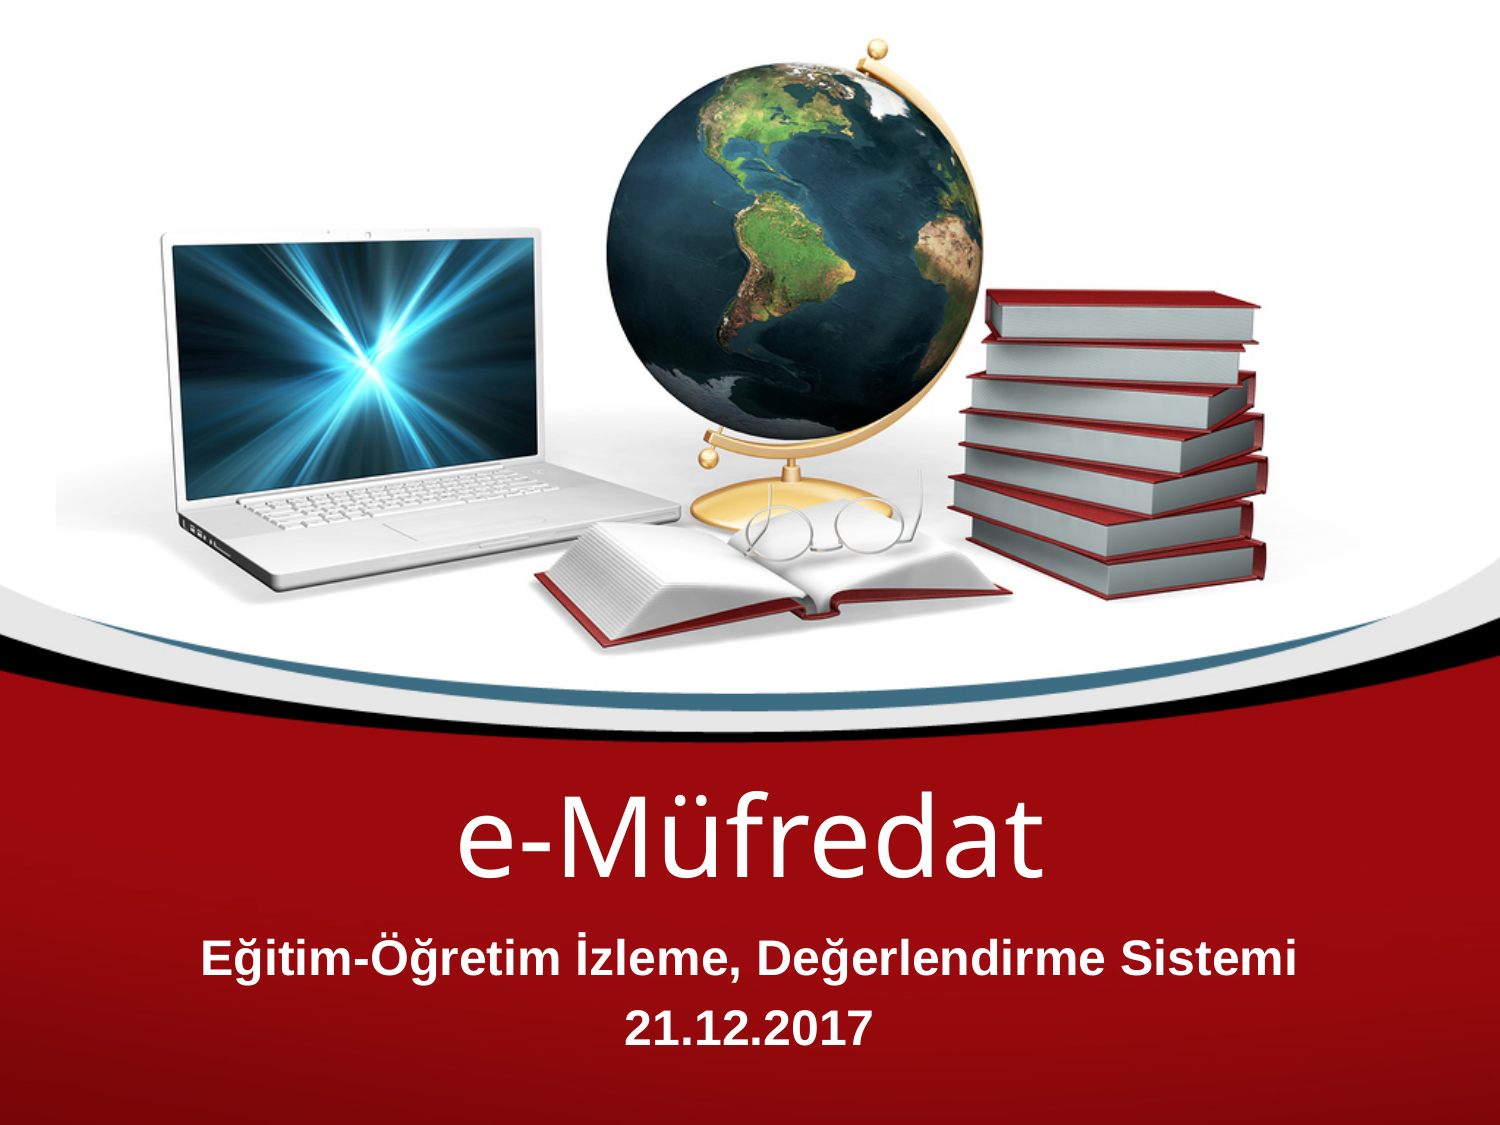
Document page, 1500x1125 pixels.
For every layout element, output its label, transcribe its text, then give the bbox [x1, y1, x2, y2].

subtitle Eğitim-Öğretim İzleme, Değerlendirme Sistemi 21.12.2017 [37, 918, 1463, 1035]
picture [0, 0, 1500, 1125]
title e-Müfredat [37, 757, 1463, 908]
